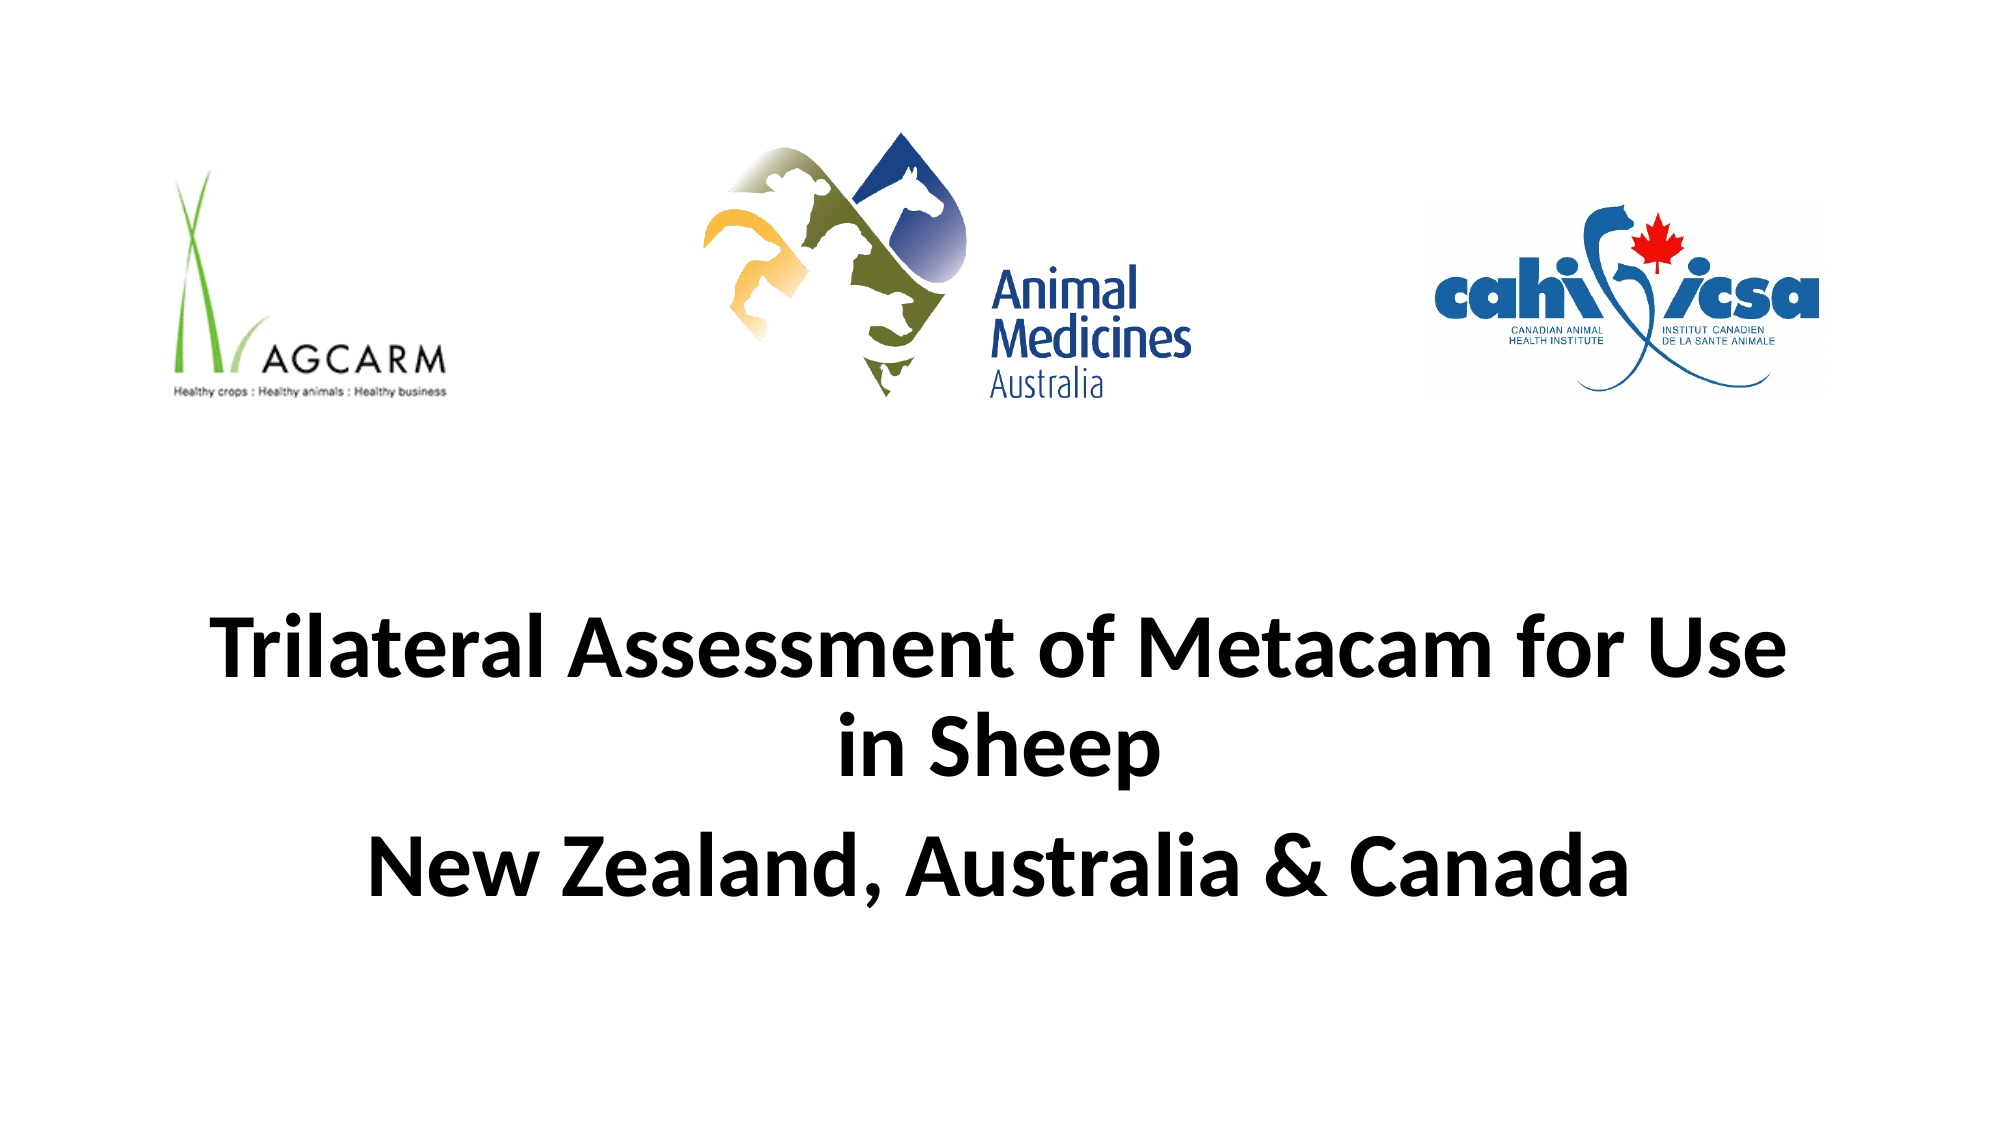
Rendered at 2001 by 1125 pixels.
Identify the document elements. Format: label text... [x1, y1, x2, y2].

picture [703, 132, 1191, 398]
subtitle Trilateral Assessment of Metacam for Use in Sheep New Zealand, Australia & Canada [173, 590, 1826, 963]
picture [173, 170, 449, 398]
picture [1427, 199, 1826, 396]
